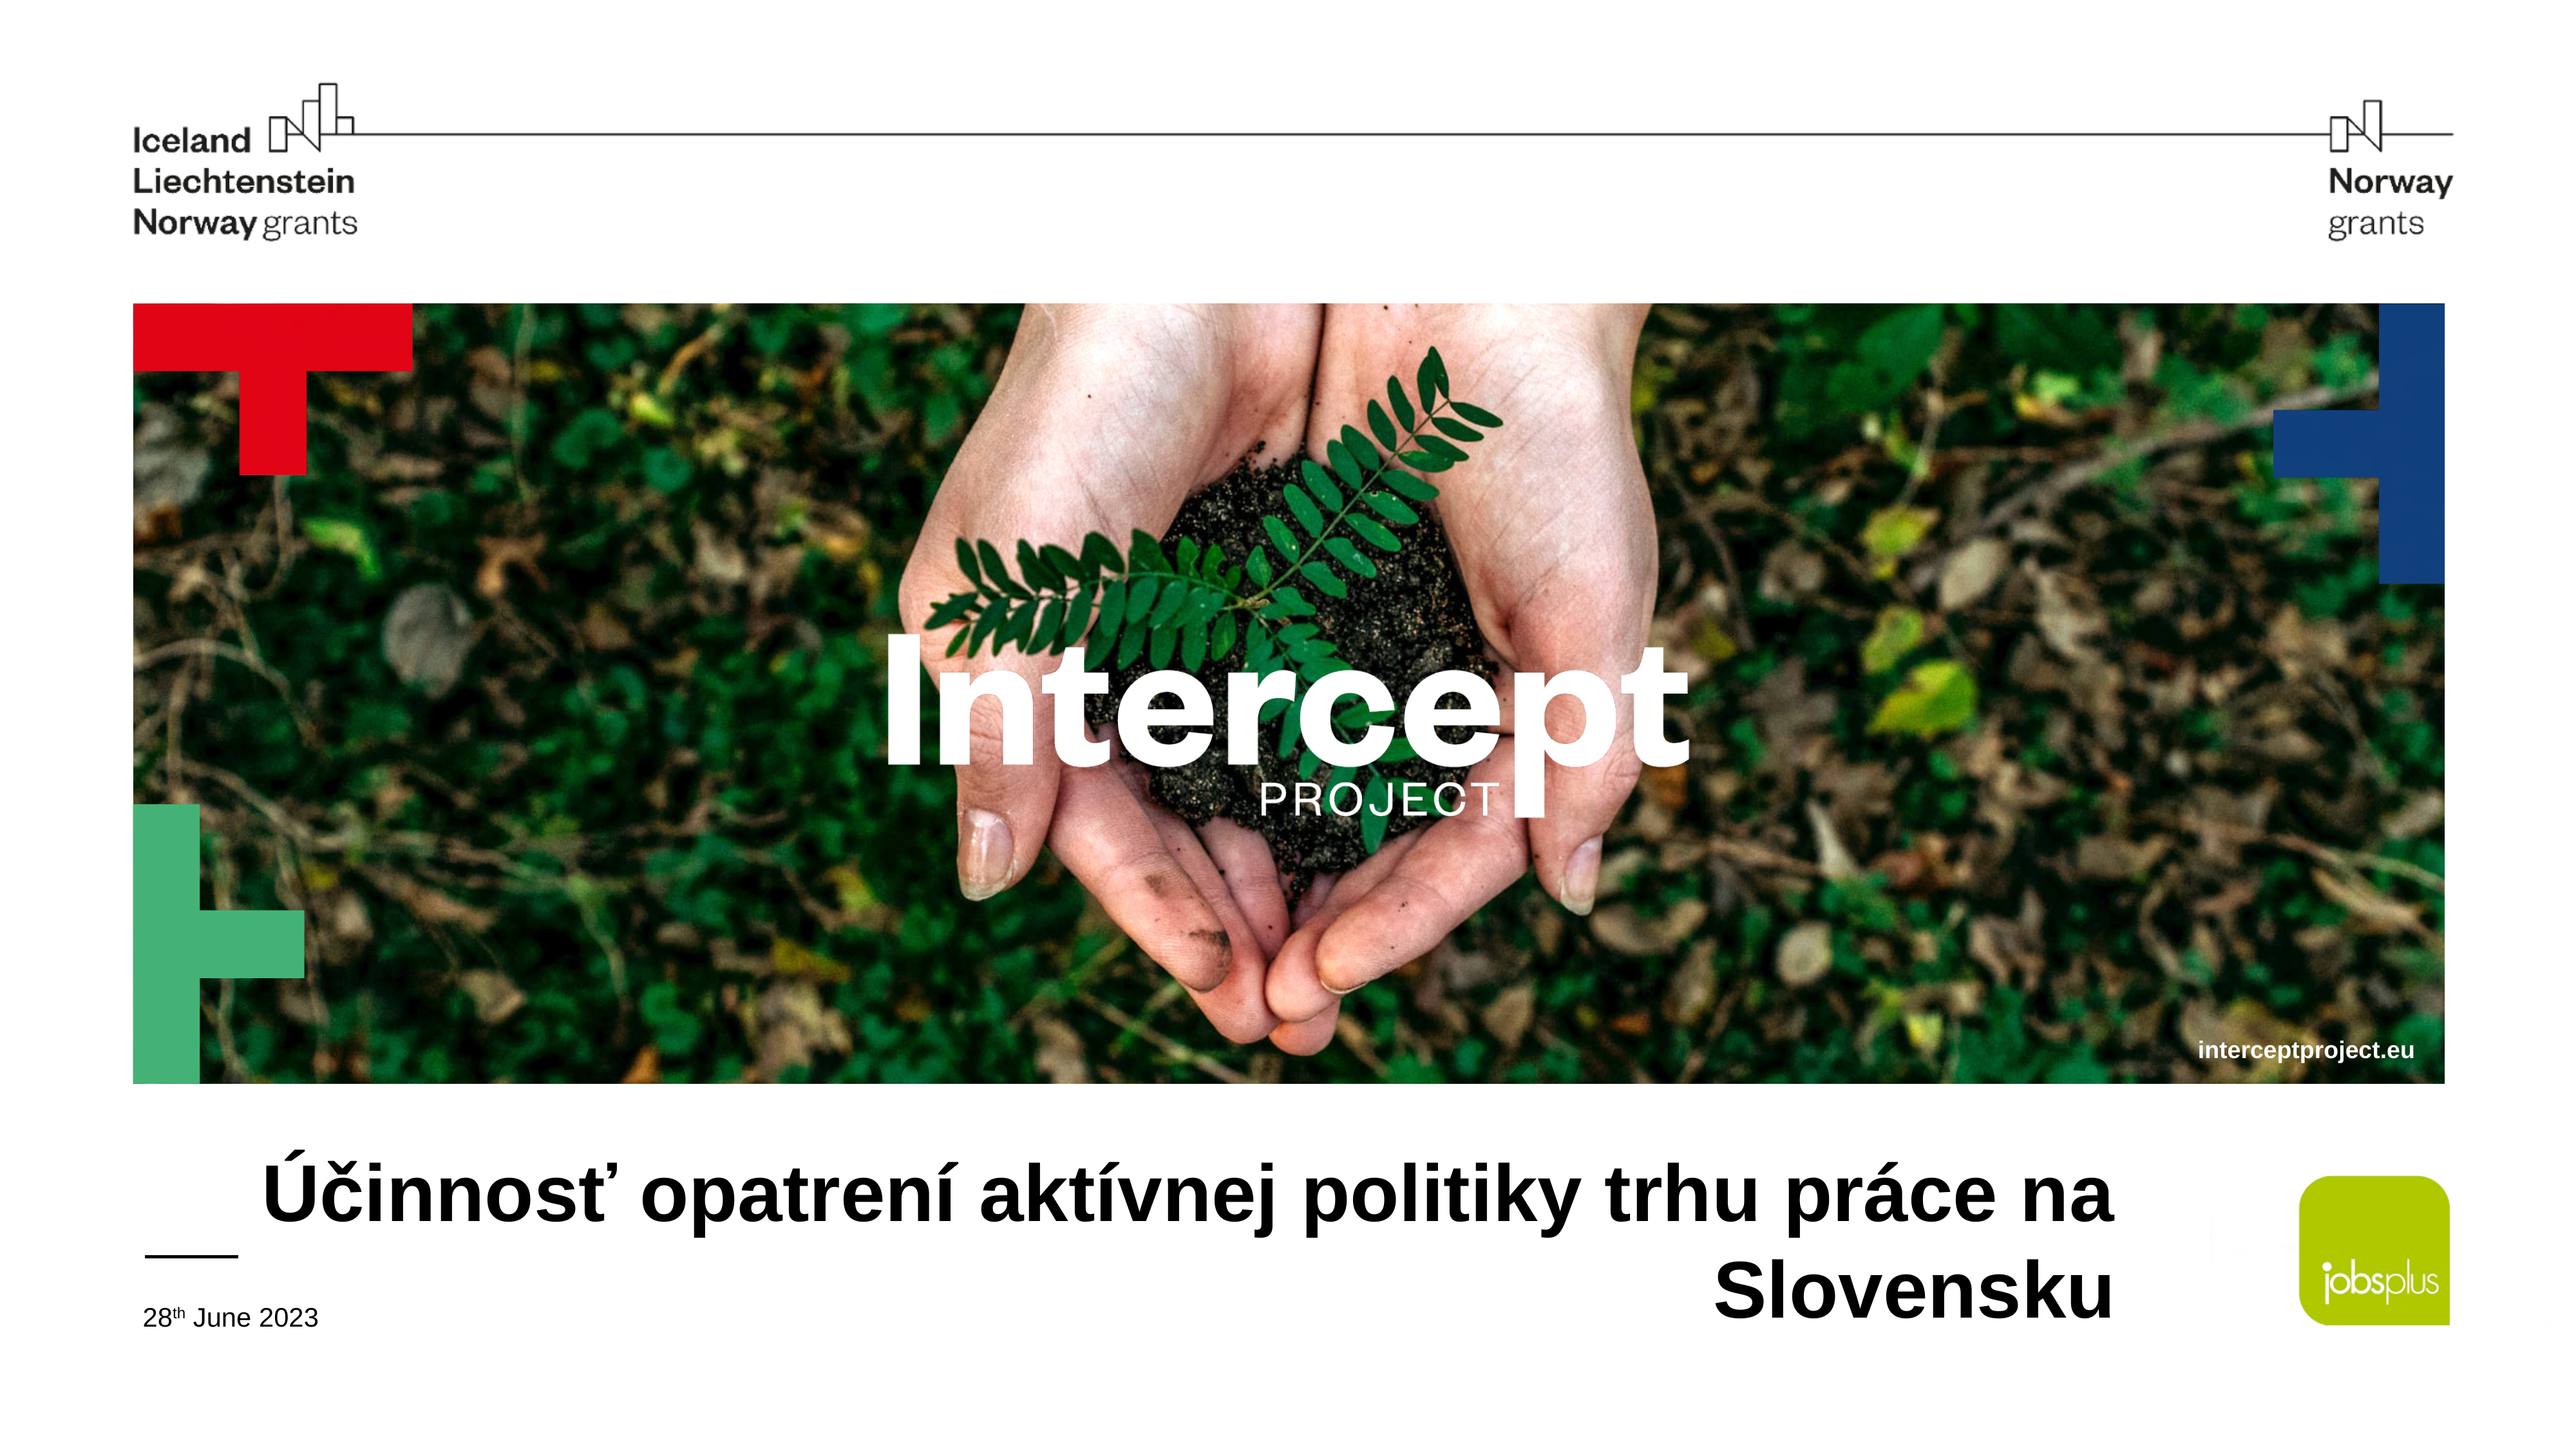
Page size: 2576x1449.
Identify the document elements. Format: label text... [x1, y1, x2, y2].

picture [2210, 1175, 2550, 1326]
picture [0, 0, 2576, 1084]
text_box Účinnosť opatrení aktívnej politiky trhu práce na Slovensku [137, 1131, 2126, 1344]
text_box 28th June 2023 [133, 1290, 137, 1342]
